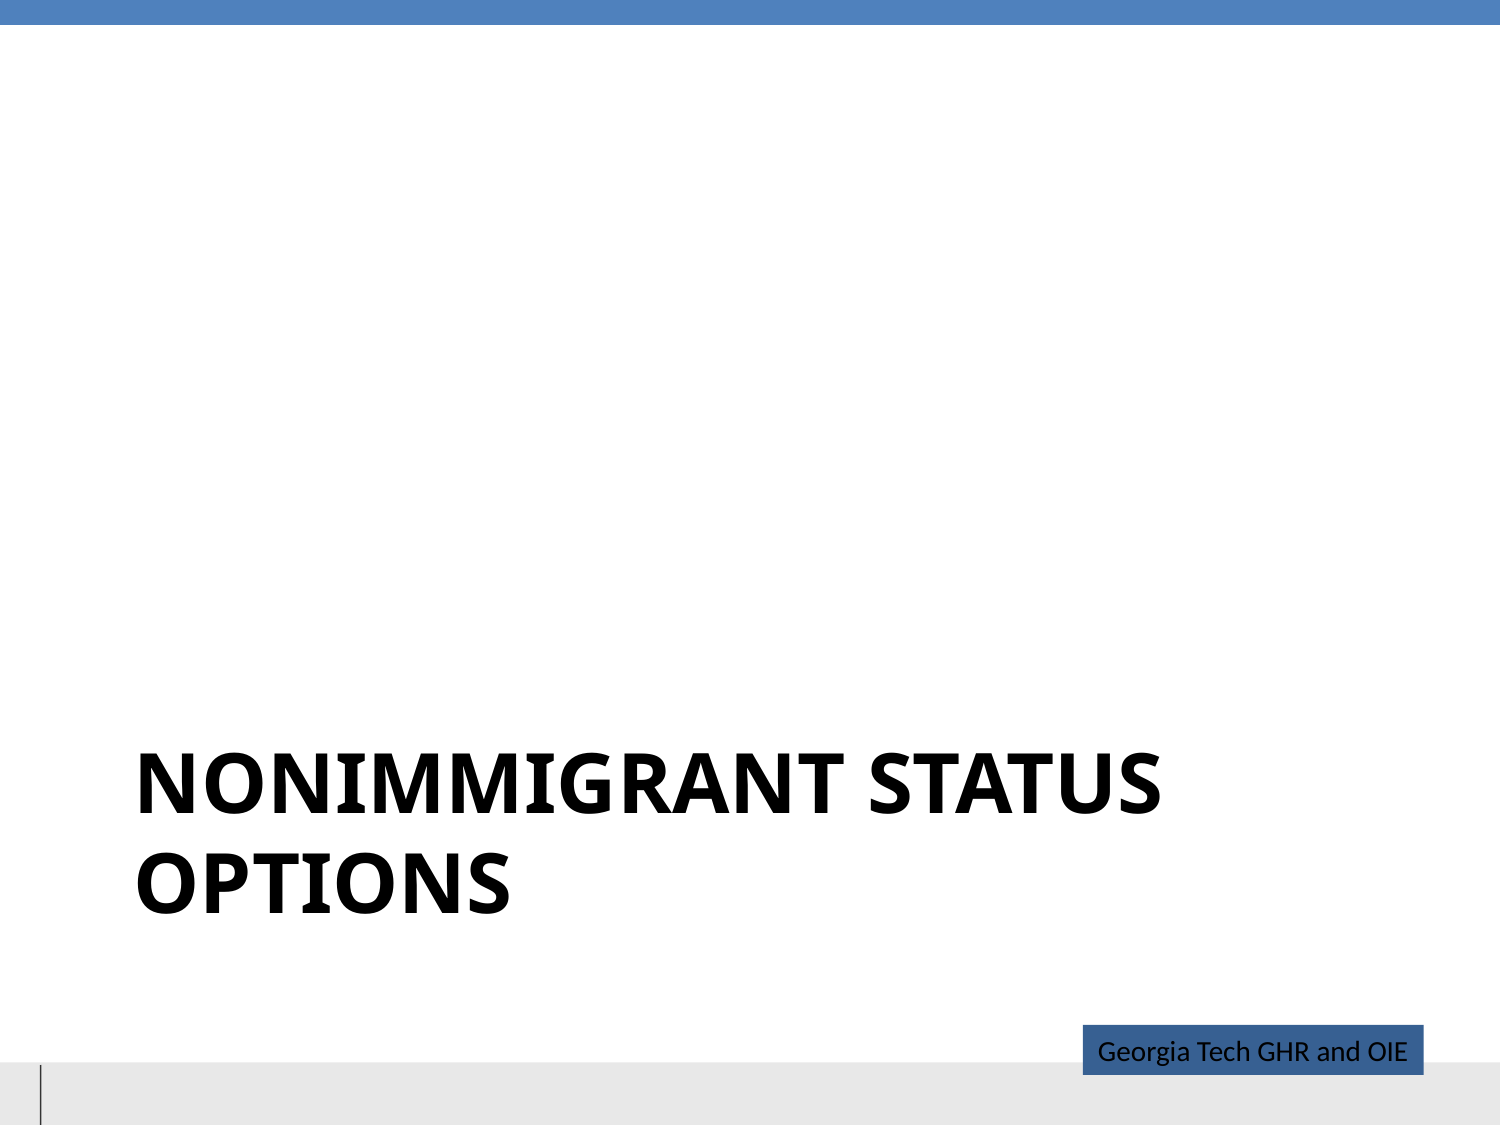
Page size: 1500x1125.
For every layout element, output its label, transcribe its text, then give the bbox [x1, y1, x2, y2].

title Nonimmigrant Status Options [118, 722, 1394, 947]
